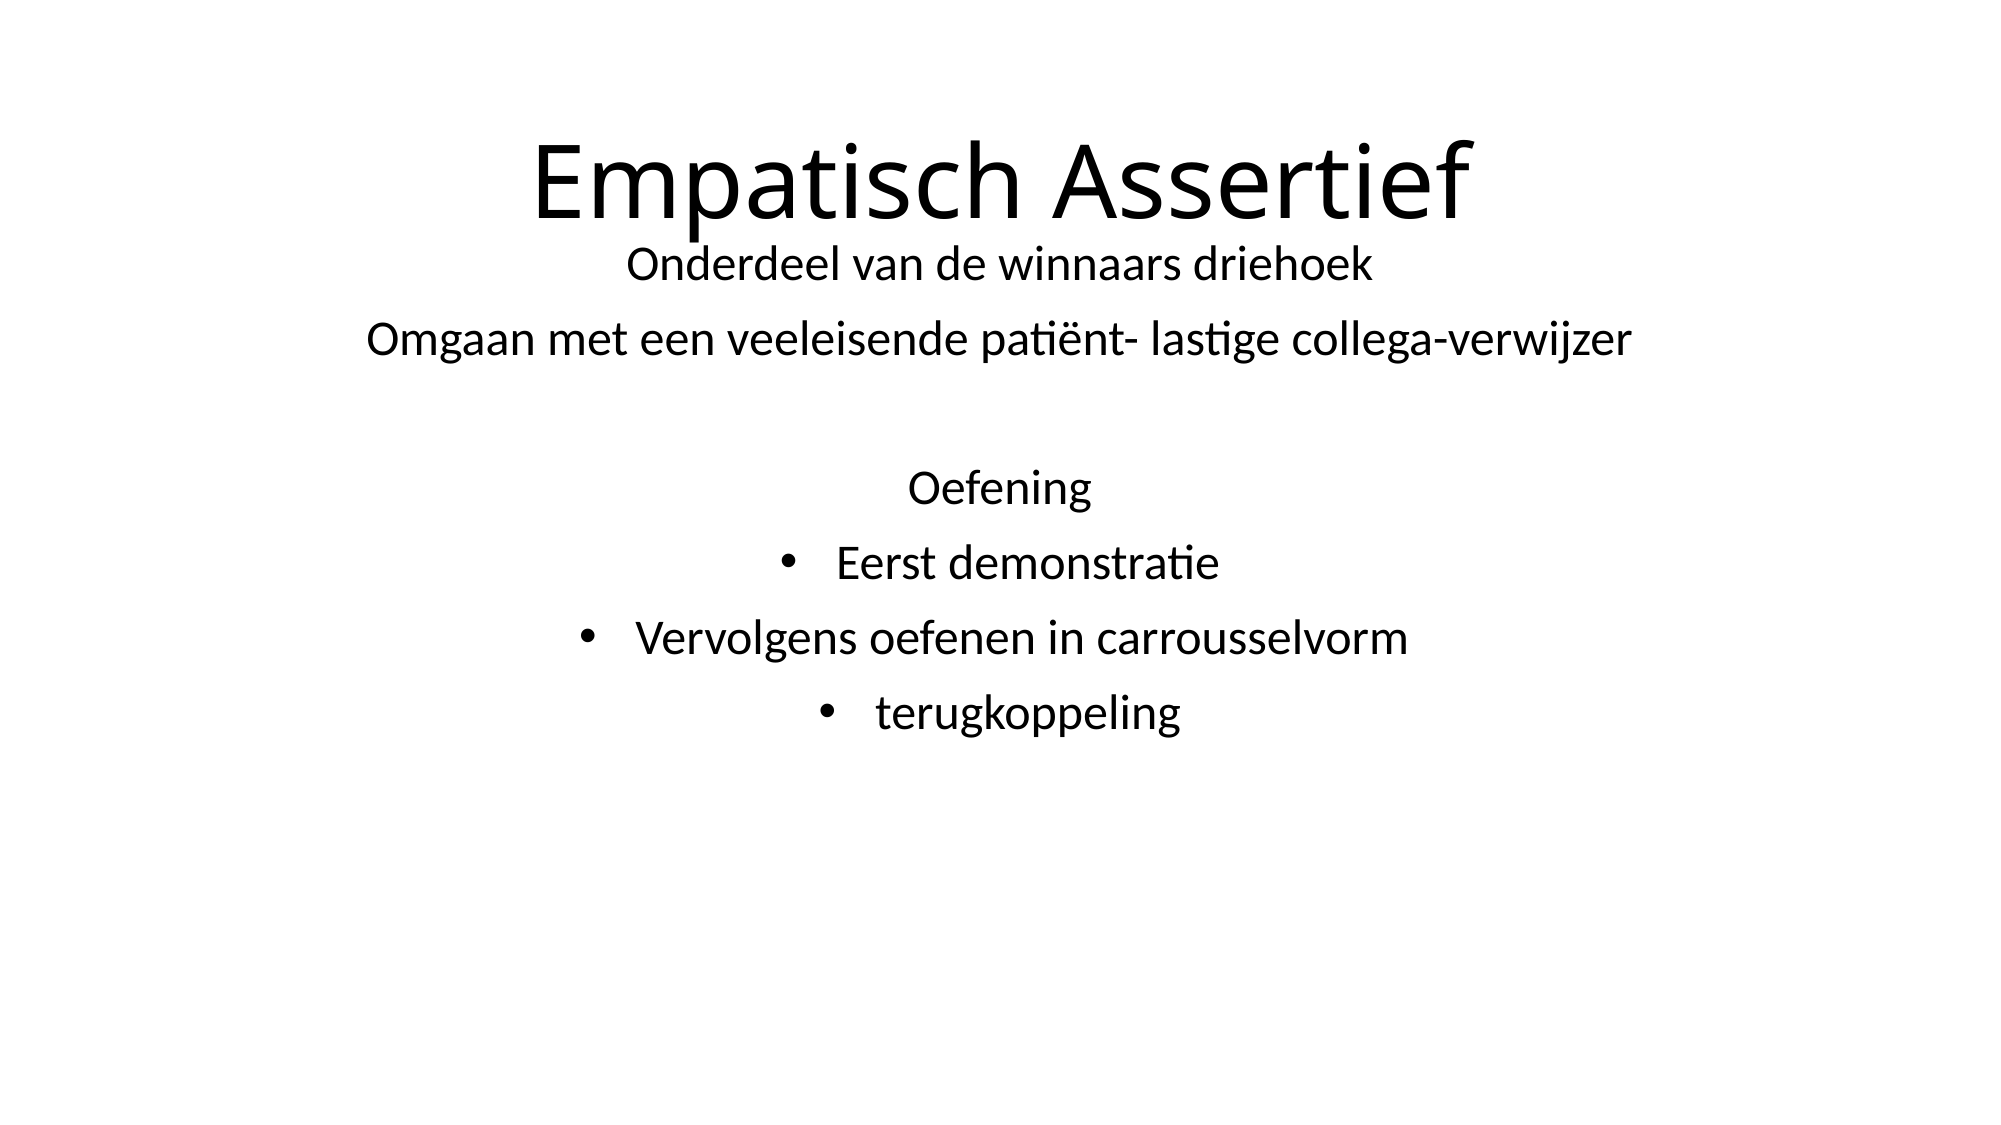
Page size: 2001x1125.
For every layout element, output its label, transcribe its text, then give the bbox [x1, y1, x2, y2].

subtitle Onderdeel van de winnaars driehoek Omgaan met een veeleisende patiënt- lastige collega-verwijzer Oefening Eerst demonstratie Vervolgens oefenen in carrousselvorm terugkoppeling [249, 229, 1751, 863]
title Empatisch Assertief [249, 118, 1751, 229]
